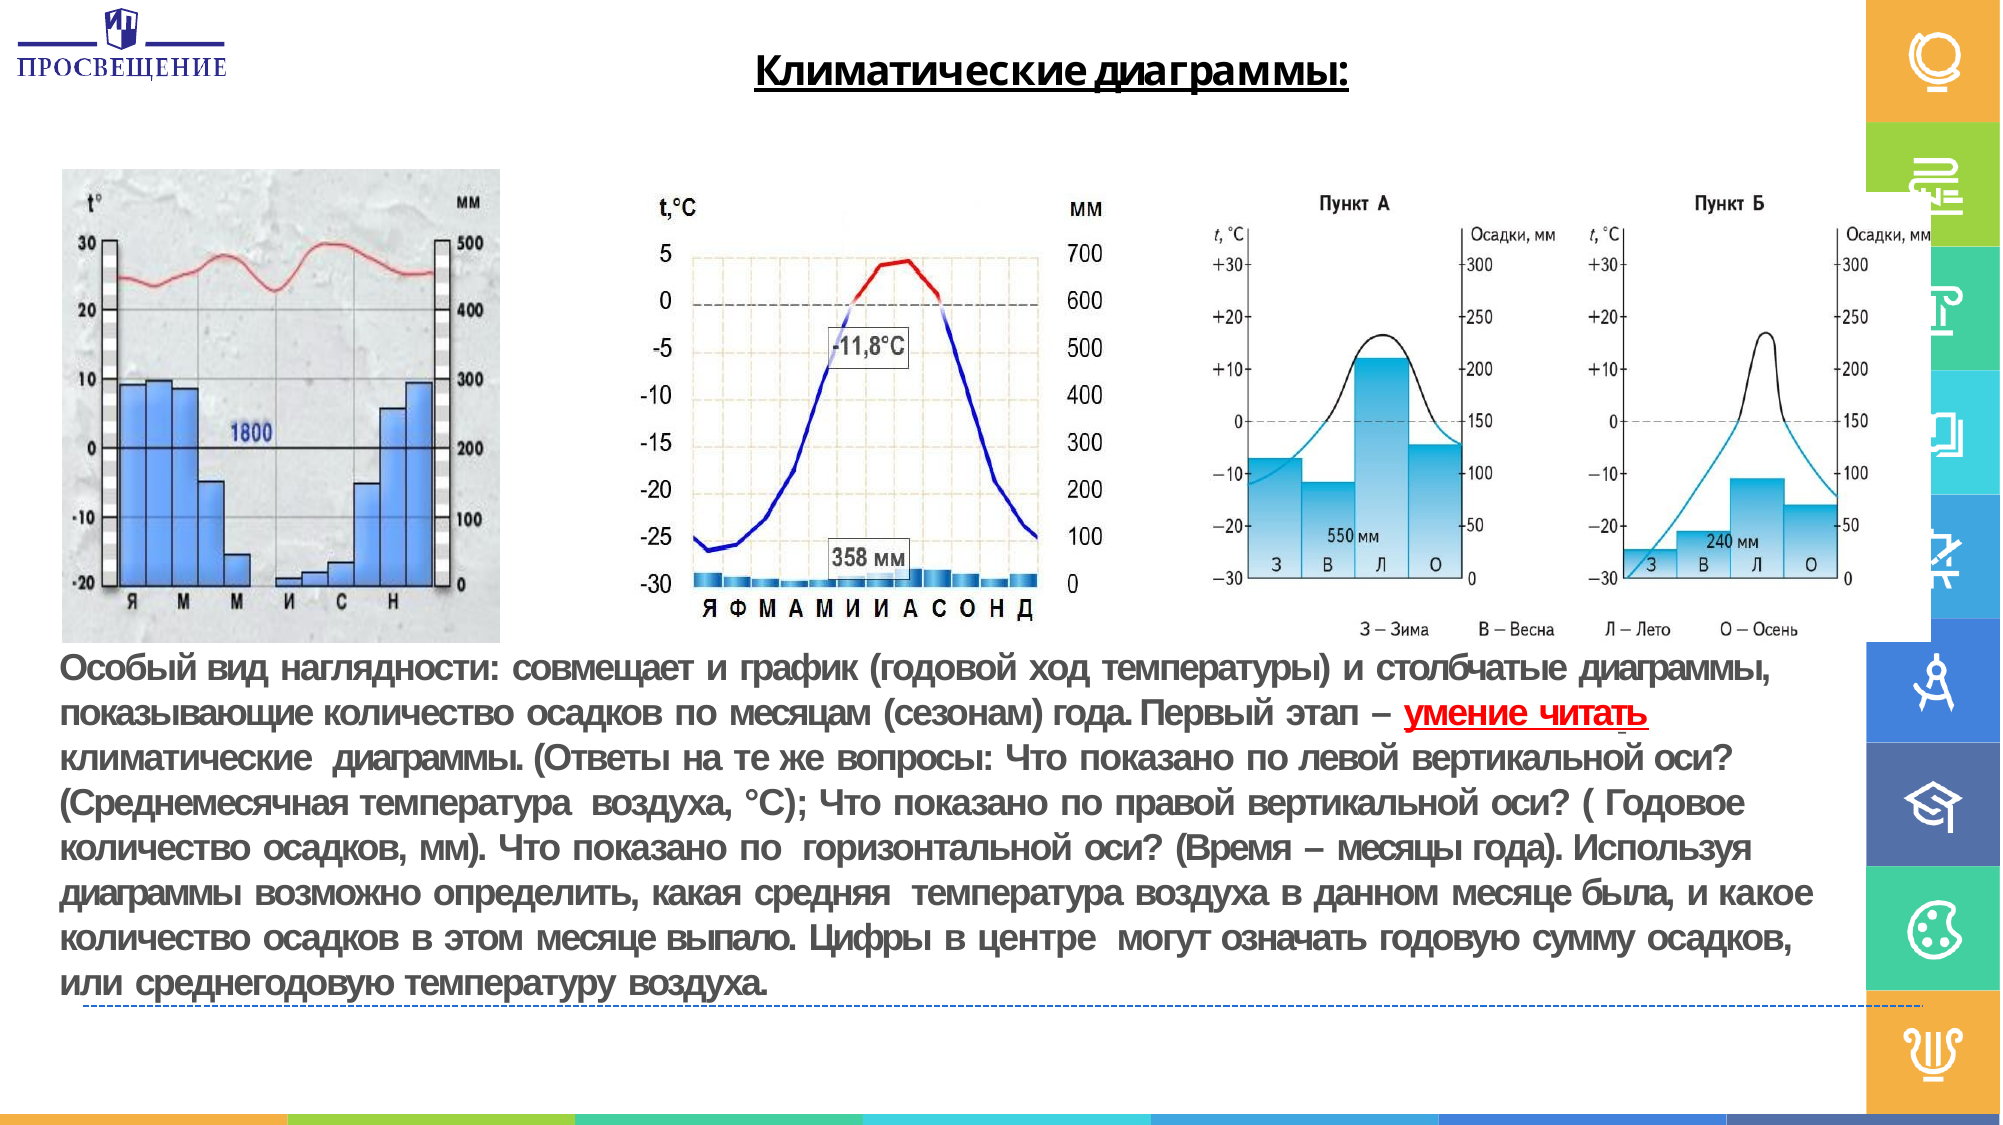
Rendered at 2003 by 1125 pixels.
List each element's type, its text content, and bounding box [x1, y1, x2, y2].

picture [74, 58, 91, 76]
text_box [62, 169, 501, 644]
picture [38, 58, 51, 76]
picture [54, 58, 71, 76]
picture [93, 58, 107, 76]
picture [634, 193, 1108, 630]
picture [110, 58, 124, 76]
picture [171, 58, 226, 76]
picture [17, 58, 36, 76]
picture [1209, 0, 2000, 1114]
text_box Особый вид наглядности: совмещает и график (годовой ход температуры) и столбчатые диаграммы, показывающие количество осадков по месяцам (сезонам) года. Первый этап – умение читать климатические диаграммы. (Ответы на те же вопросы: Что показано по левой вертикальной оси? (Среднемесячная температура воздуха, °С); Что показано по правой вертикальной оси? ( Годовое количество осадков, мм). Что показано по горизонтальной оси? (Время – месяцы года). Используя диаграммы возможно определить, какая средняя температура воздуха в данном месяце была, и какое количество осадков в этом месяце выпало. Цифры в центре могут означать годовую сумму осадков, или среднегодовую температуру воздуха. [57, 640, 1864, 1003]
picture [126, 58, 168, 81]
title Климатические диаграммы: [752, 41, 1502, 232]
